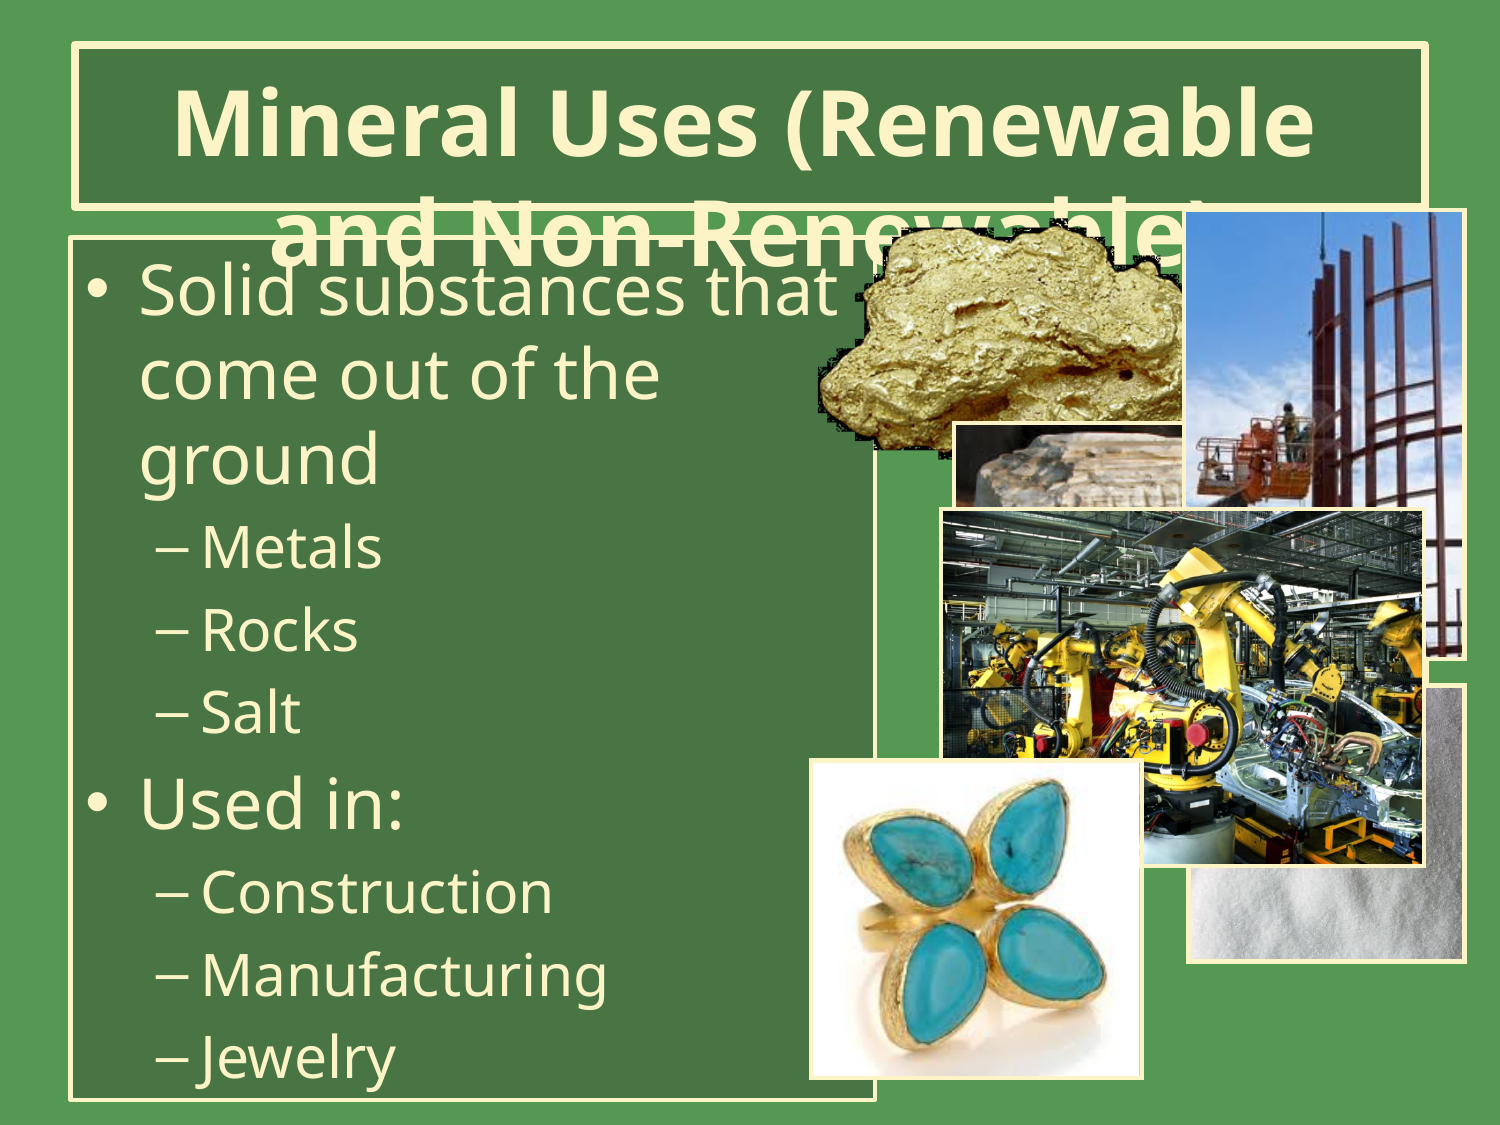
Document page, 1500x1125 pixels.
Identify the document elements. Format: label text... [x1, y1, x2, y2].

text_box [73, 43, 1427, 209]
picture [812, 207, 1463, 1077]
list Solid substances that come out of the ground Metals Rocks Salt Used in: Construction Manufacturing Jewelry [70, 237, 875, 1100]
text_box Mineral Uses (Renewable and Non-Renewable) [87, 57, 1400, 293]
